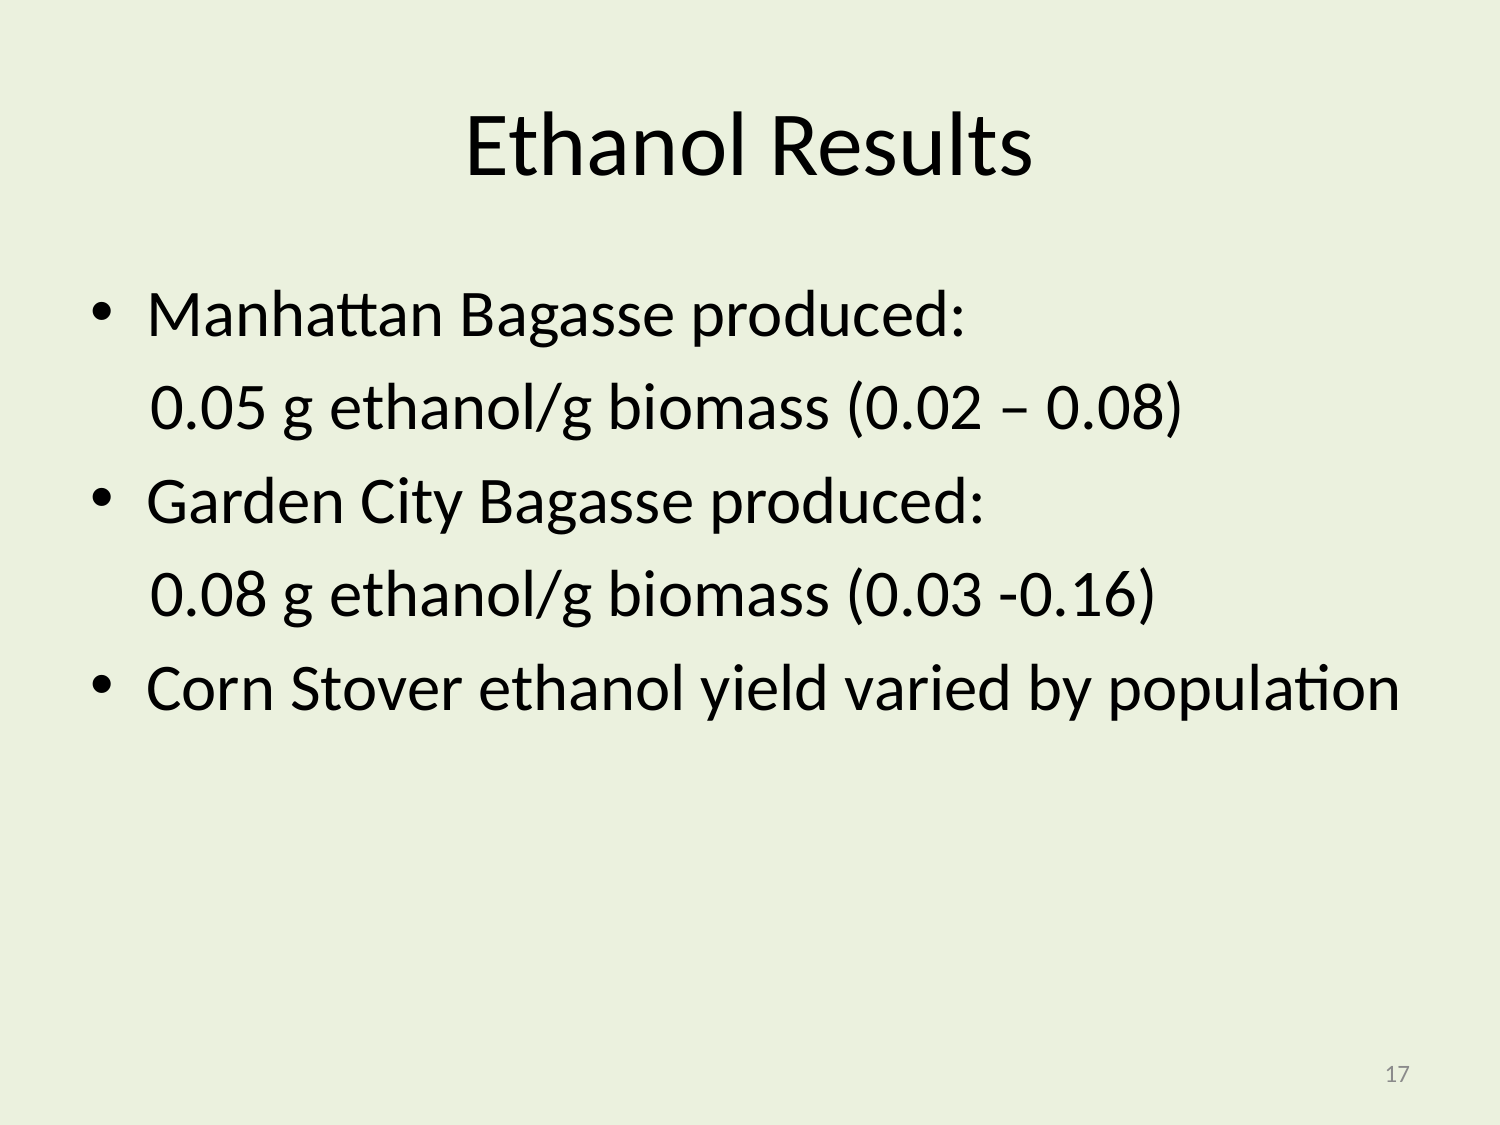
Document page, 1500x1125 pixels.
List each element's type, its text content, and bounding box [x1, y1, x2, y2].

list Manhattan Bagasse produced: 0.05 g ethanol/g biomass (0.02 – 0.08) Garden City Bagasse produced: 0.08 g ethanol/g biomass (0.03 -0.16) Corn Stover ethanol yield varied by population [75, 262, 1425, 1005]
title Ethanol Results [75, 45, 1425, 233]
slide_number 17 [1074, 1042, 1425, 1103]
